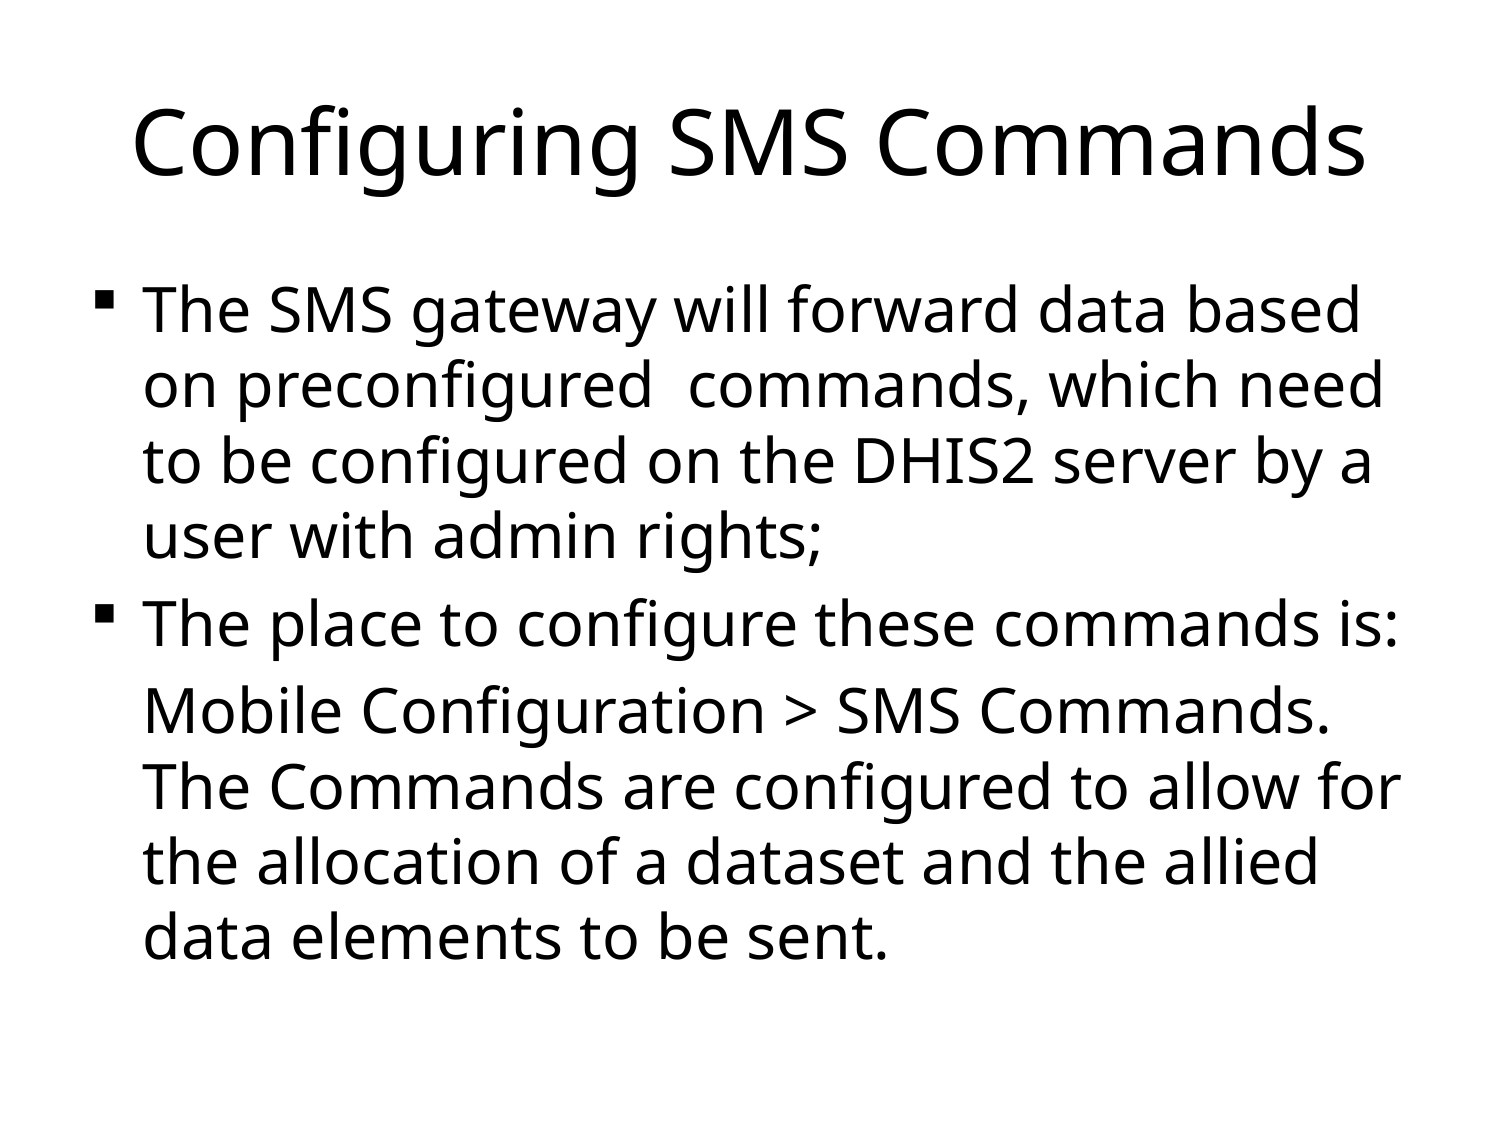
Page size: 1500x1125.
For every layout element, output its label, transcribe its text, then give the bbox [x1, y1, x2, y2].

list The SMS gateway will forward data based on preconfigured commands, which need to be configured on the DHIS2 server by a user with admin rights; The place to configure these commands is: Mobile Configuration > SMS Commands. The Commands are configured to allow for the allocation of a dataset and the allied data elements to be sent. [75, 262, 1425, 1005]
title Configuring SMS Commands [75, 45, 1425, 233]
